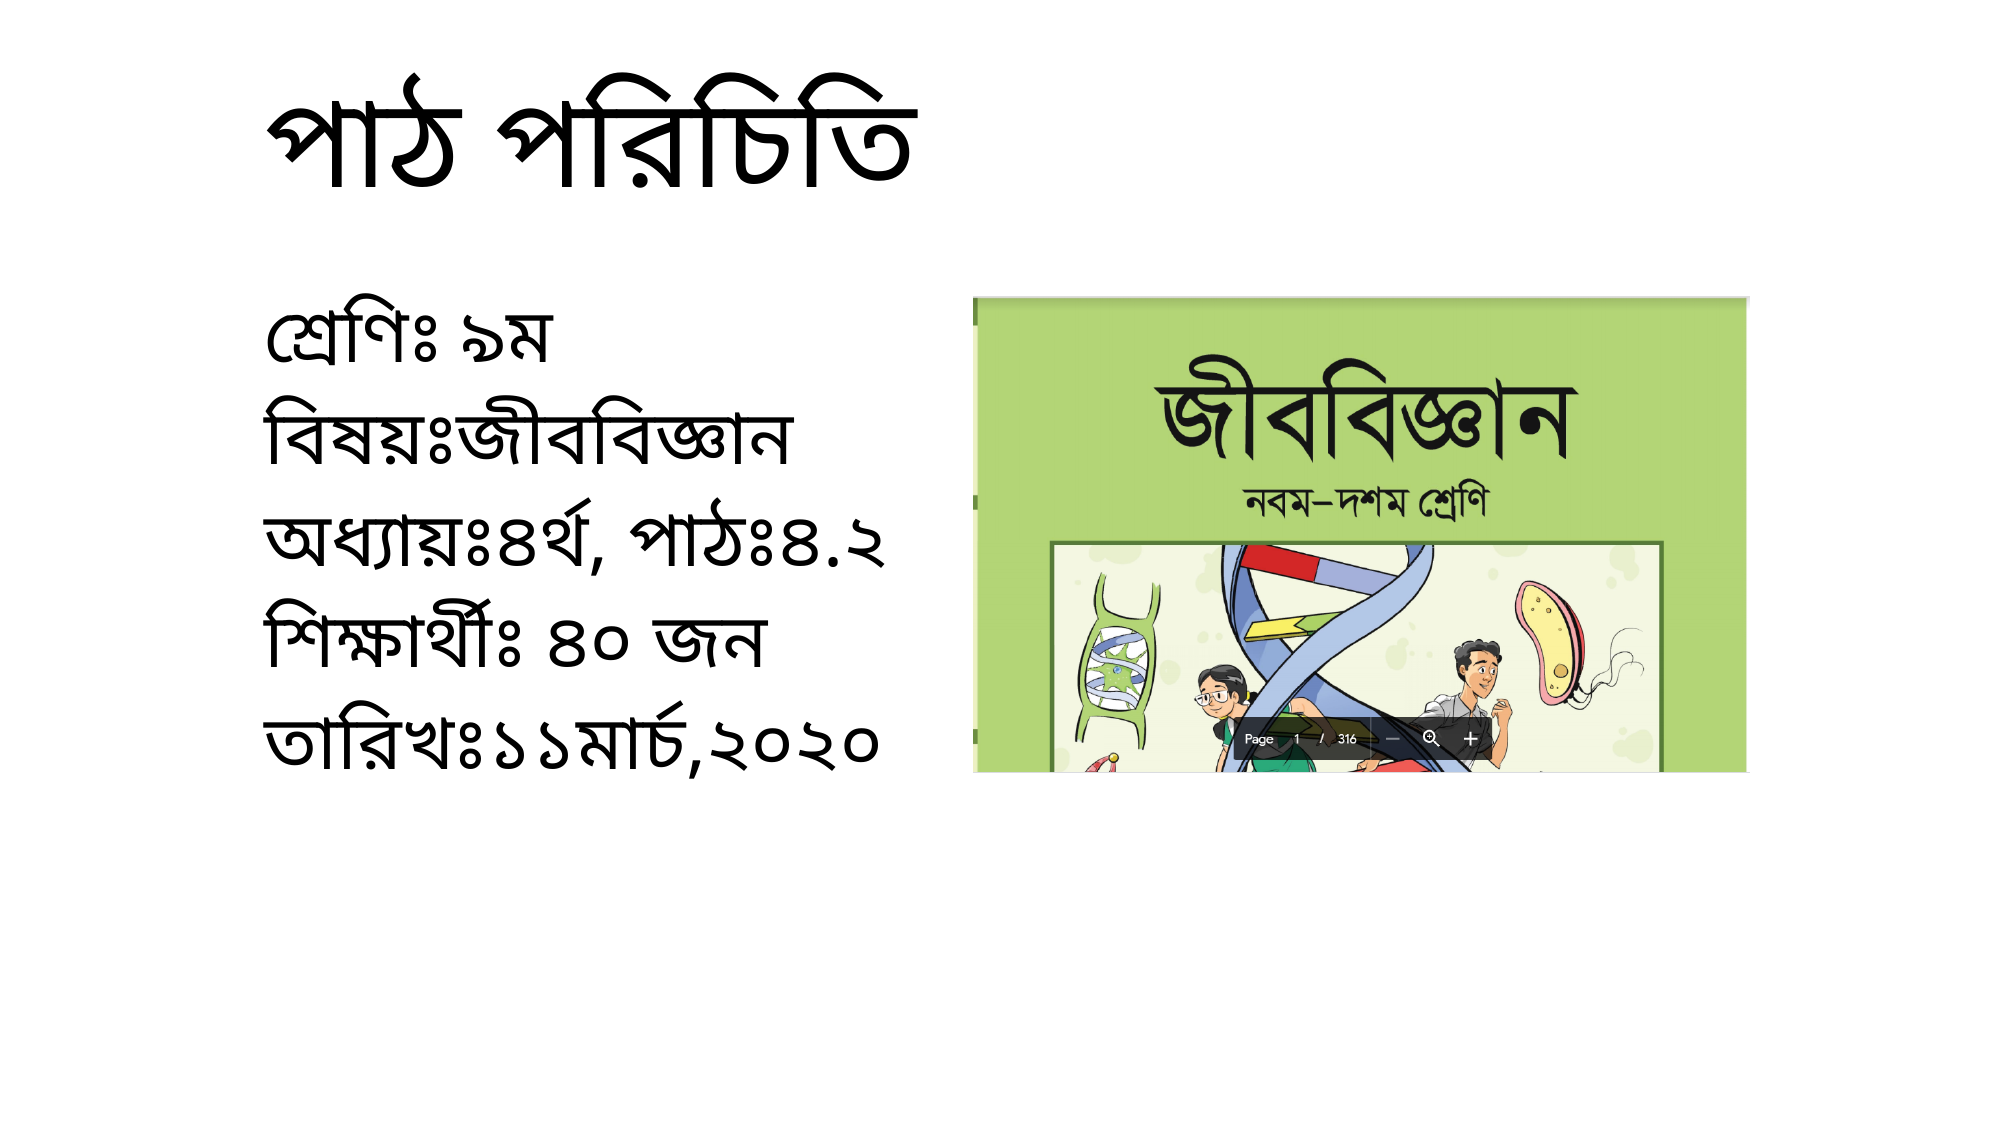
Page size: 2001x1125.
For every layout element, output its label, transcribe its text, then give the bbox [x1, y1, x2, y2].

picture [973, 296, 1750, 773]
subtitle শ্রেণিঃ ৯ম বিষয়ঃজীববিজ্ঞান অধ্যায়ঃ৪র্থ, পাঠঃ৪.২ শিক্ষার্থীঃ ৪০ জন তারিখঃ১১মার্চ,২০২০ [249, 290, 1750, 989]
title পাঠ পরিচিতি [249, 63, 1947, 222]
